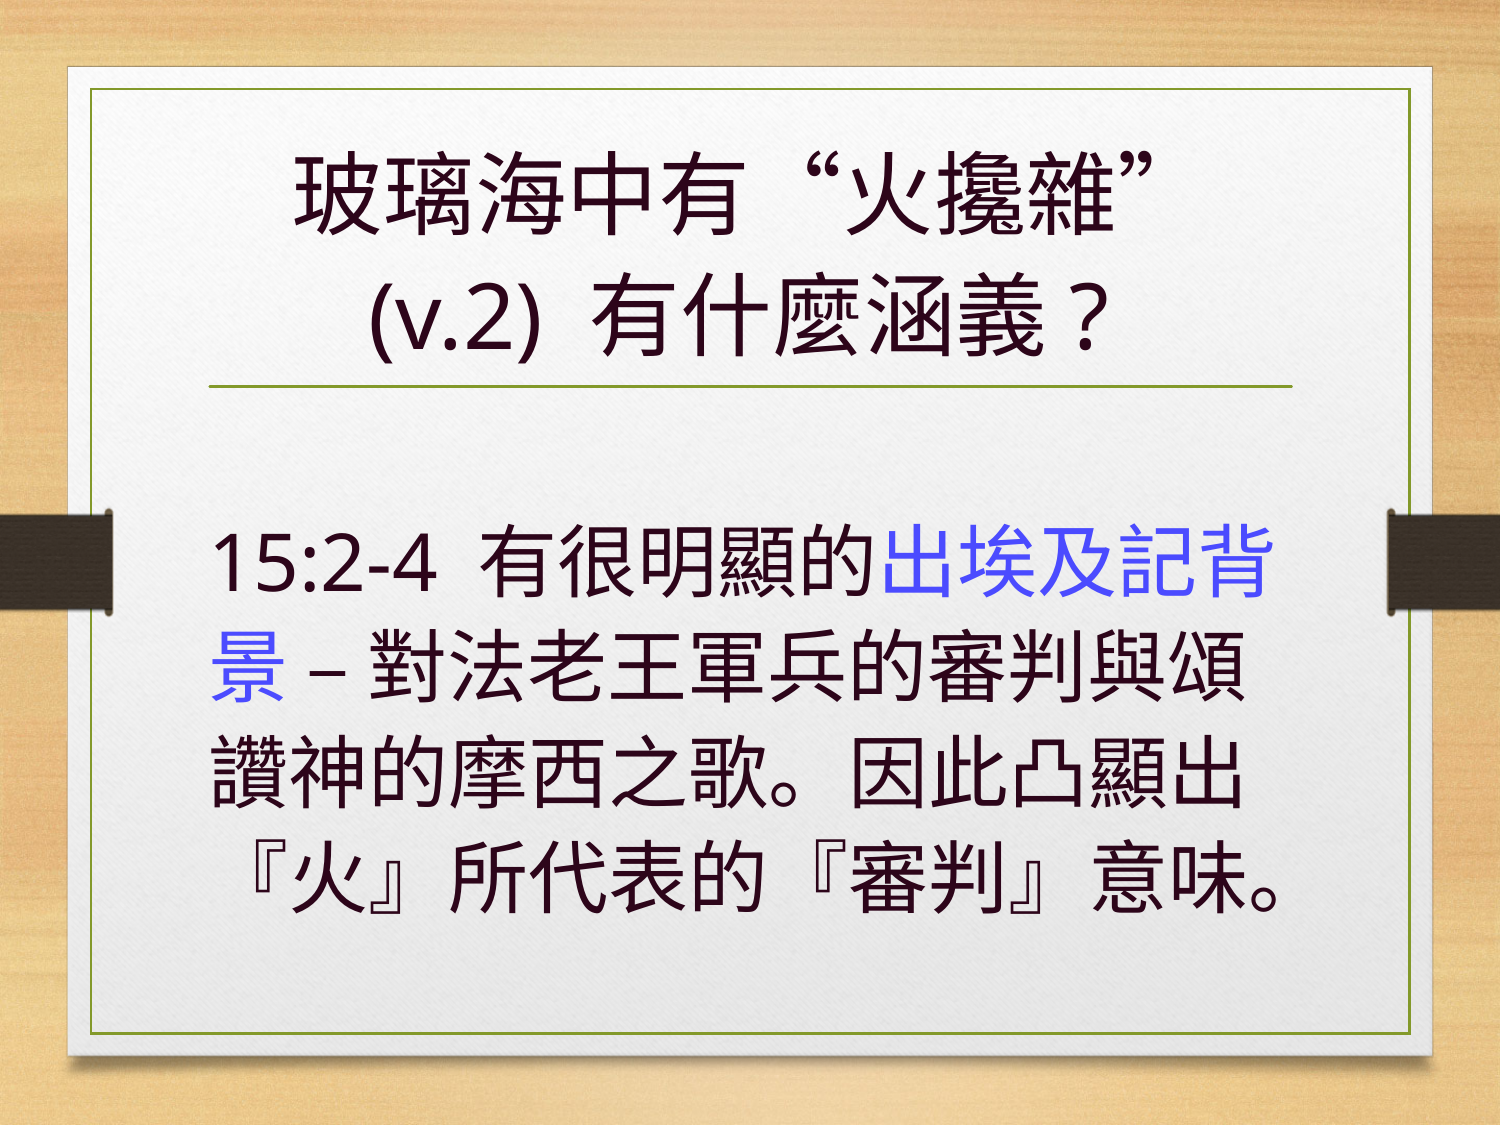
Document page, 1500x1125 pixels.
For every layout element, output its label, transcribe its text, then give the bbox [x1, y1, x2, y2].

list 15:2-4 有很明顯的出埃及記背景 – 對法老王軍兵的審判與頌讚神的摩西之歌。因此凸顯出『火』所代表的『審判』意味。 [193, 451, 1309, 974]
title 玻璃海中有“火攙雜” (v.2) 有什麼涵義? [193, 99, 1309, 375]
picture [0, 0, 1500, 1125]
